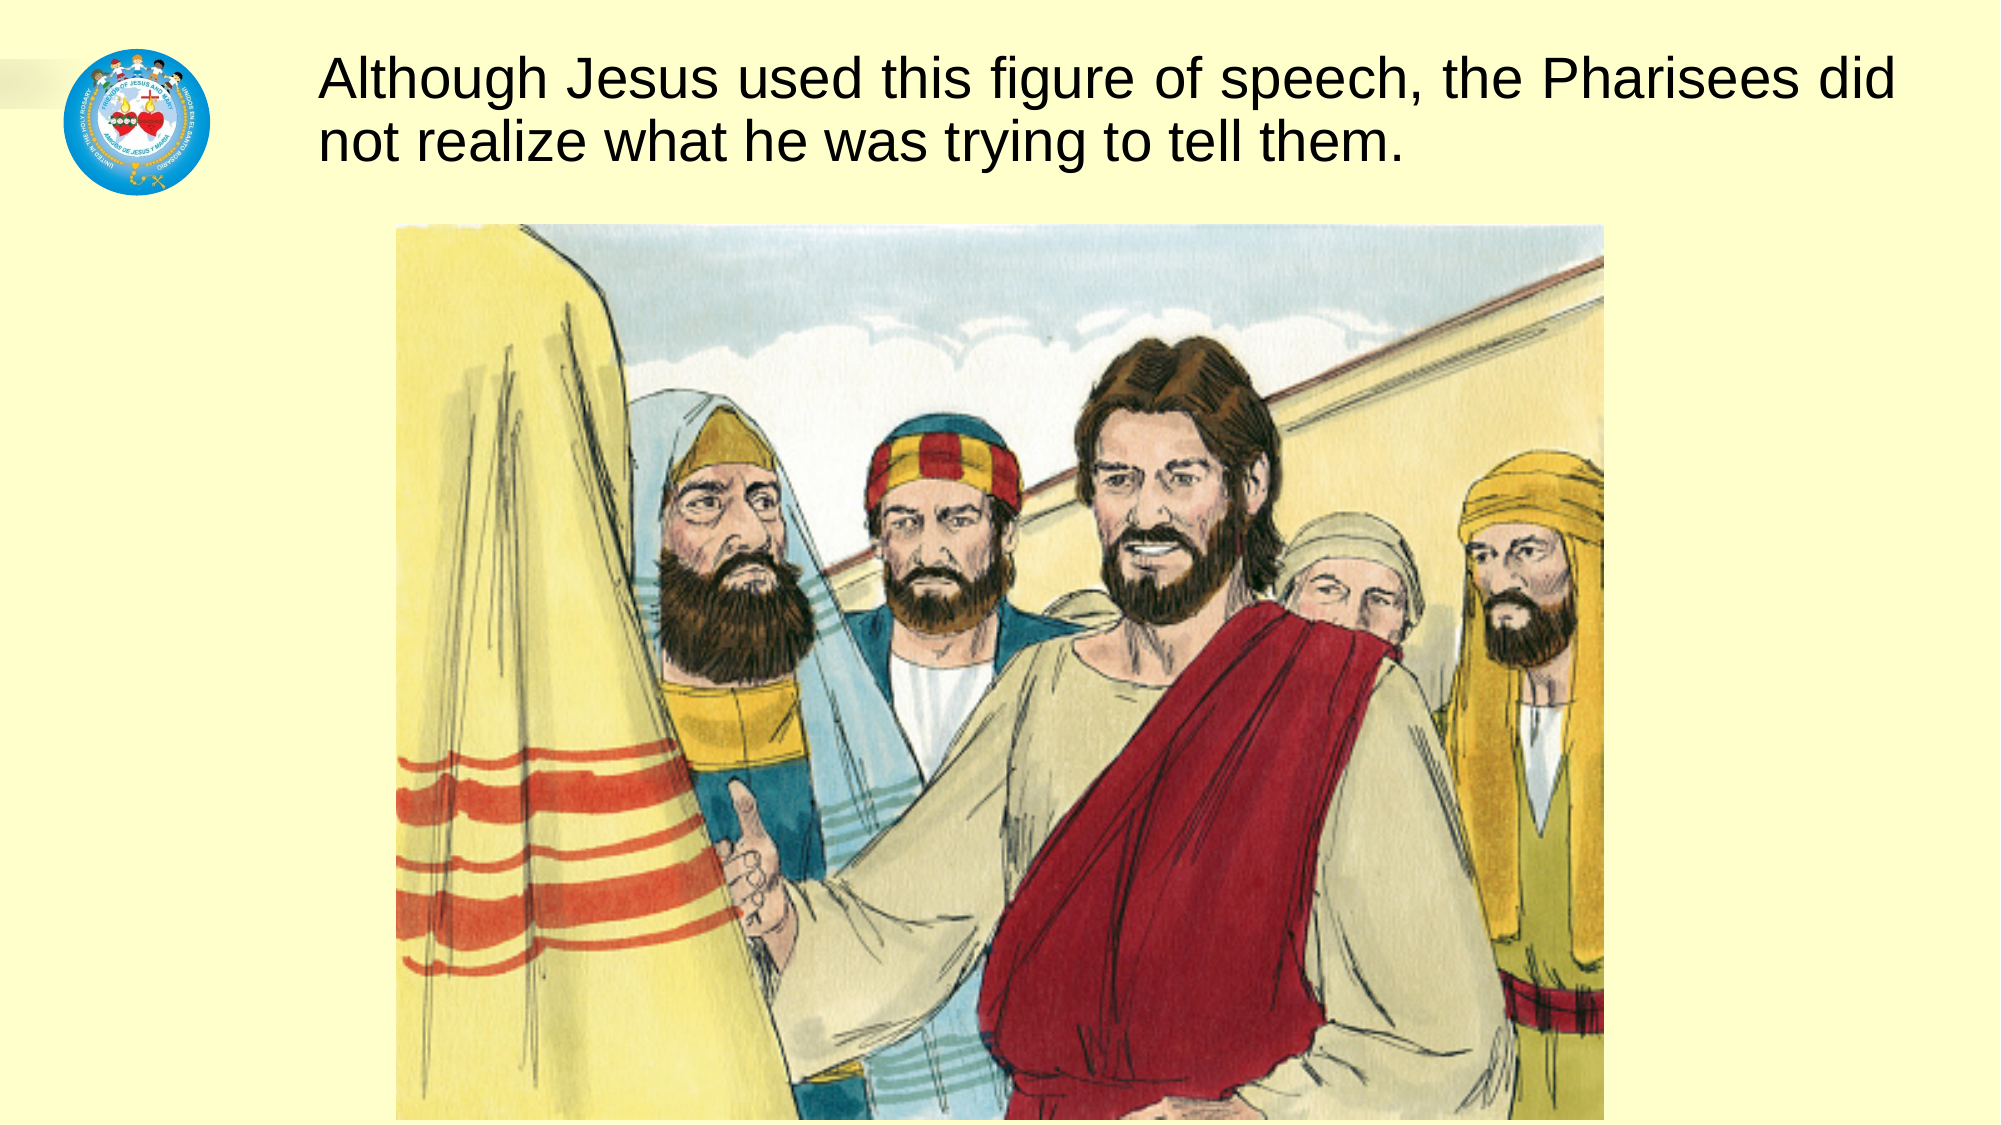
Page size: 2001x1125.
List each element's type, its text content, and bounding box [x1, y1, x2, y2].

picture [79, 55, 211, 196]
subtitle Although Jesus used this figure of speech, the Pharisees did not realize what he was trying to tell them. [304, 40, 1914, 216]
picture [63, 133, 126, 196]
picture [144, 48, 211, 115]
picture [395, 224, 1604, 1120]
picture [63, 48, 130, 111]
